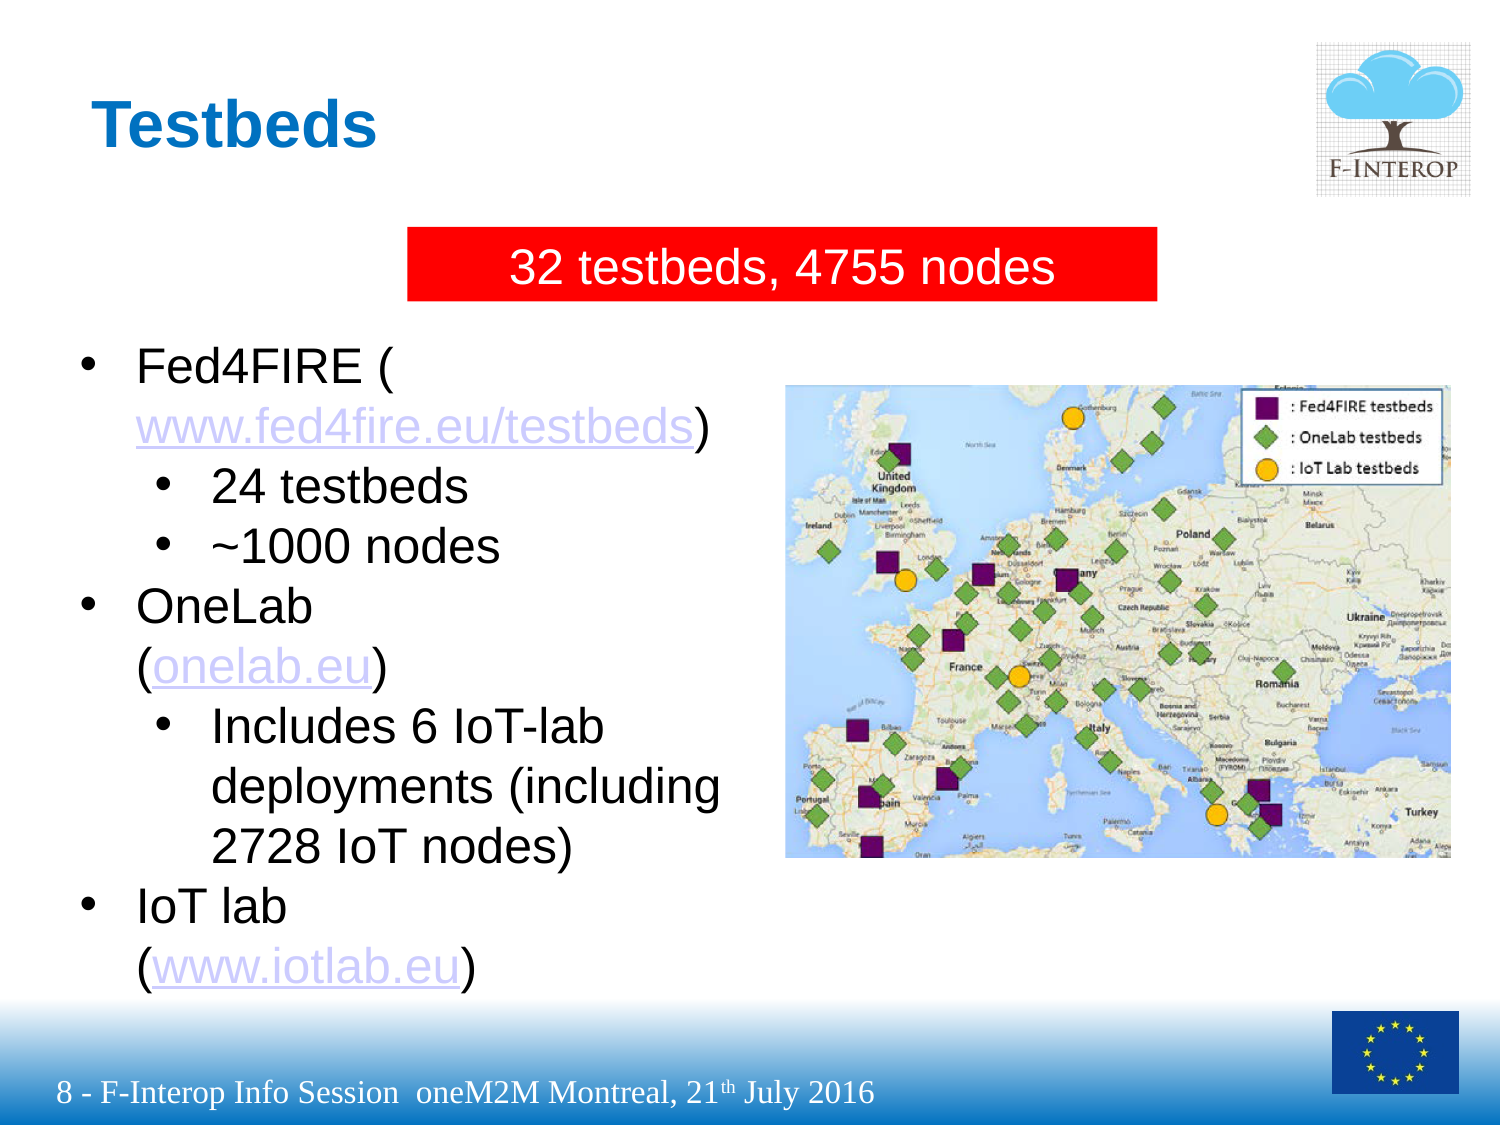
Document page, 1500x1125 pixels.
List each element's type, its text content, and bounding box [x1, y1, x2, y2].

picture [1316, 42, 1471, 197]
picture [785, 385, 1452, 858]
text_box Testbeds [76, 80, 1413, 161]
text_box 32 testbeds, 4755 nodes [407, 226, 1158, 302]
picture [1332, 1011, 1459, 1094]
text_box Fed4FIRE (www.fed4fire.eu/testbeds) 24 testbeds ~1000 nodes OneLab (onelab.eu) Includes 6 IoT-lab deployments (including 2728 IoT nodes) IoT lab (www.iotlab.eu) [64, 326, 762, 1001]
